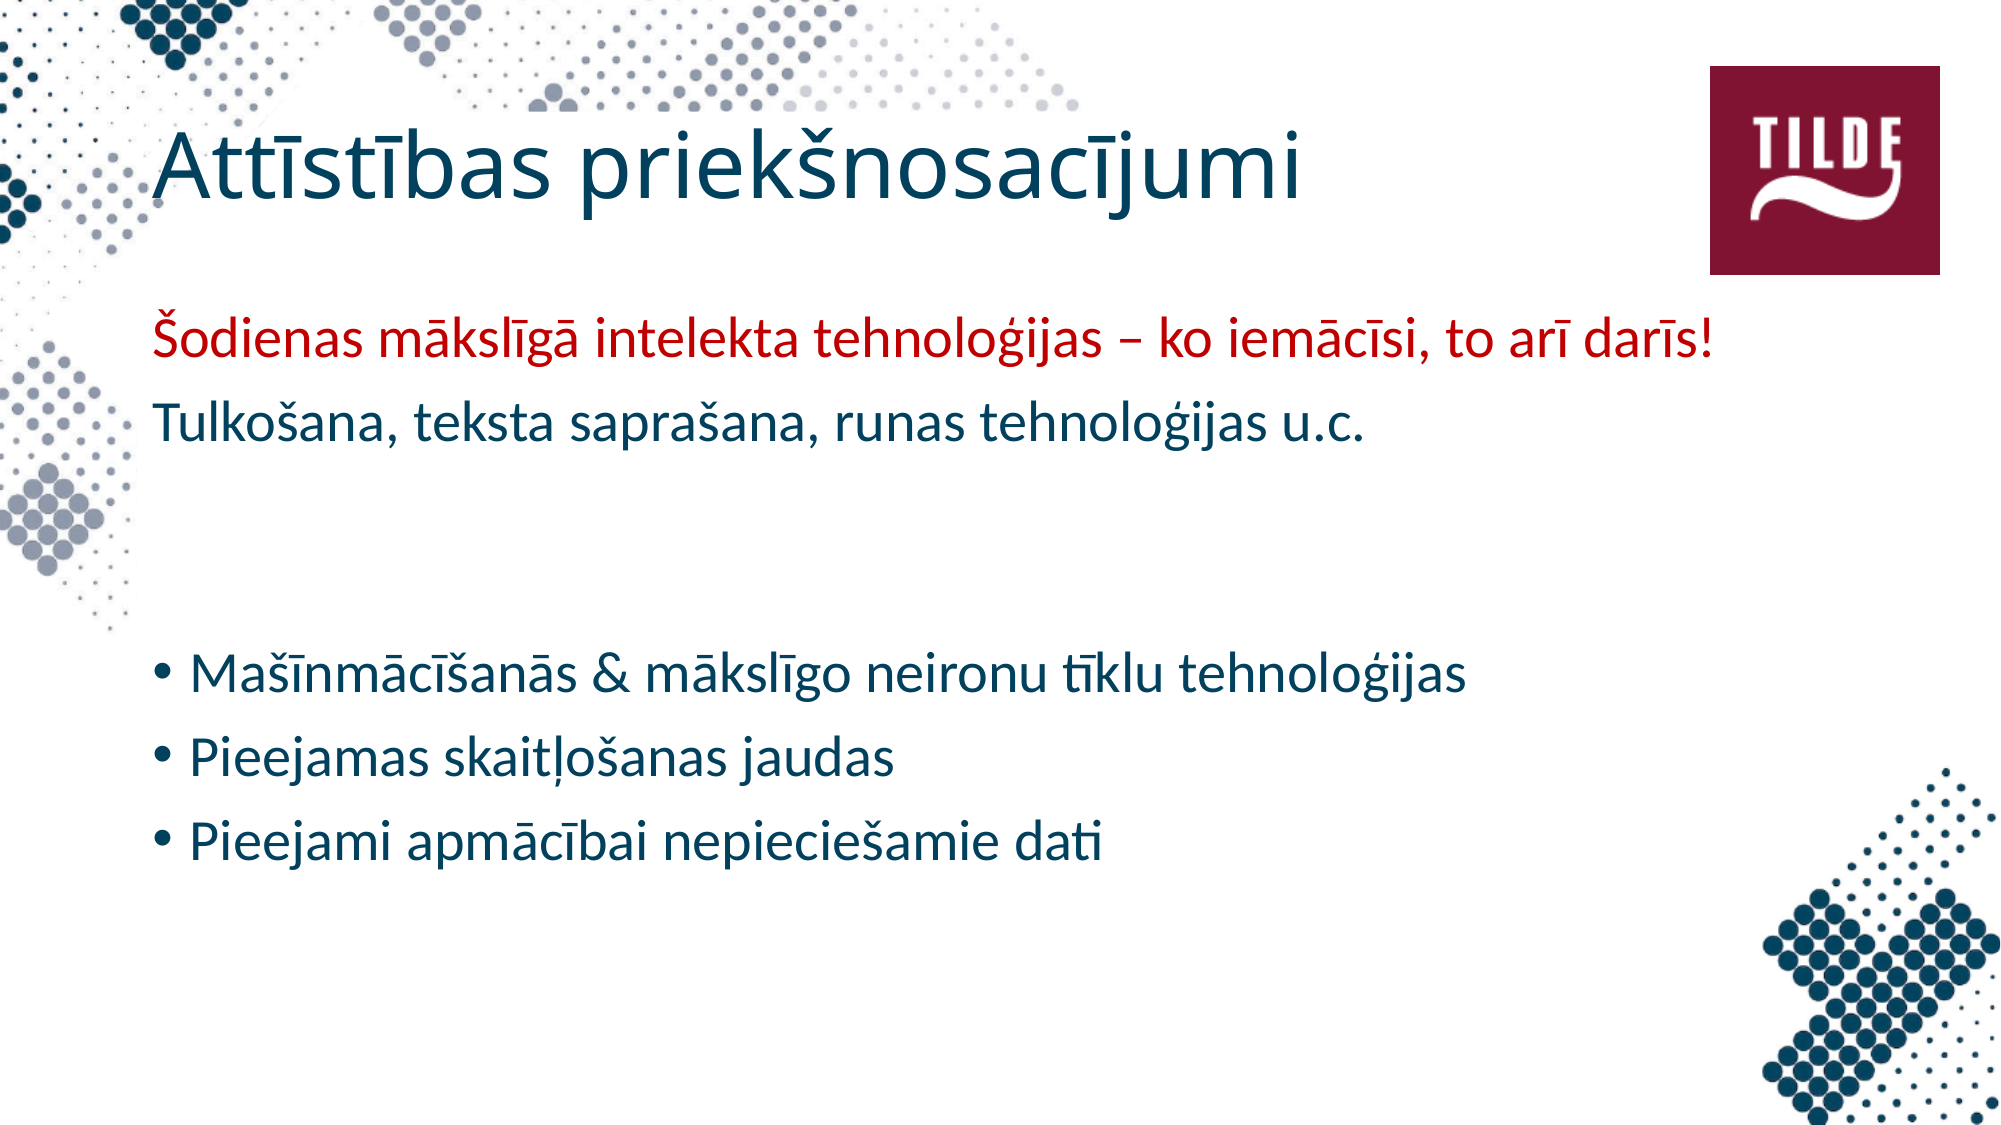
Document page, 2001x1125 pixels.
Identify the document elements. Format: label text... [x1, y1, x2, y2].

title Attīstības priekšnosacījumi [137, 59, 1697, 278]
list Šodienas mākslīgā intelekta tehnoloģijas – ko iemācīsi, to arī darīs! Tulkošana, teksta saprašana, runas tehnoloģijas u.c. Mašīnmācīšanās & mākslīgo neironu tīklu tehnoloģijas Pieejamas skaitļošanas jaudas Pieejami apmācībai nepieciešamie dati [137, 299, 1863, 1014]
picture [0, 0, 1172, 706]
picture [1710, 66, 1940, 275]
picture [1745, 759, 2001, 1125]
